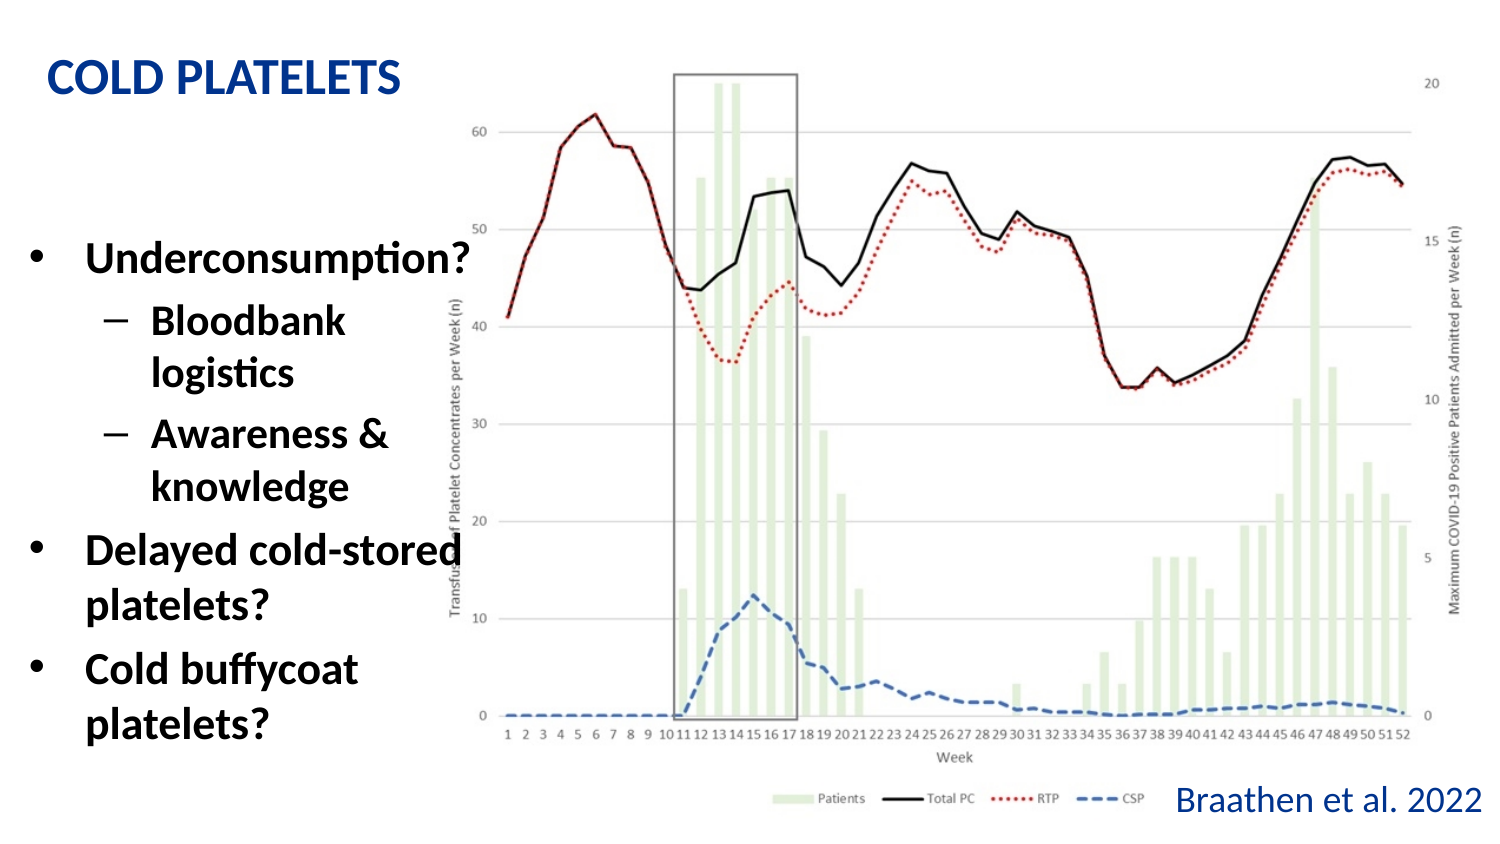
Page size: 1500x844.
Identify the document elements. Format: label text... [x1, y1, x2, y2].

picture [427, 65, 1500, 829]
list Underconsumption? Bloodbank logistics Awareness & knowledge Delayed cold-stored platelets? Cold buffycoat platelets? [14, 220, 422, 778]
title Cold platelets [32, 34, 1292, 159]
